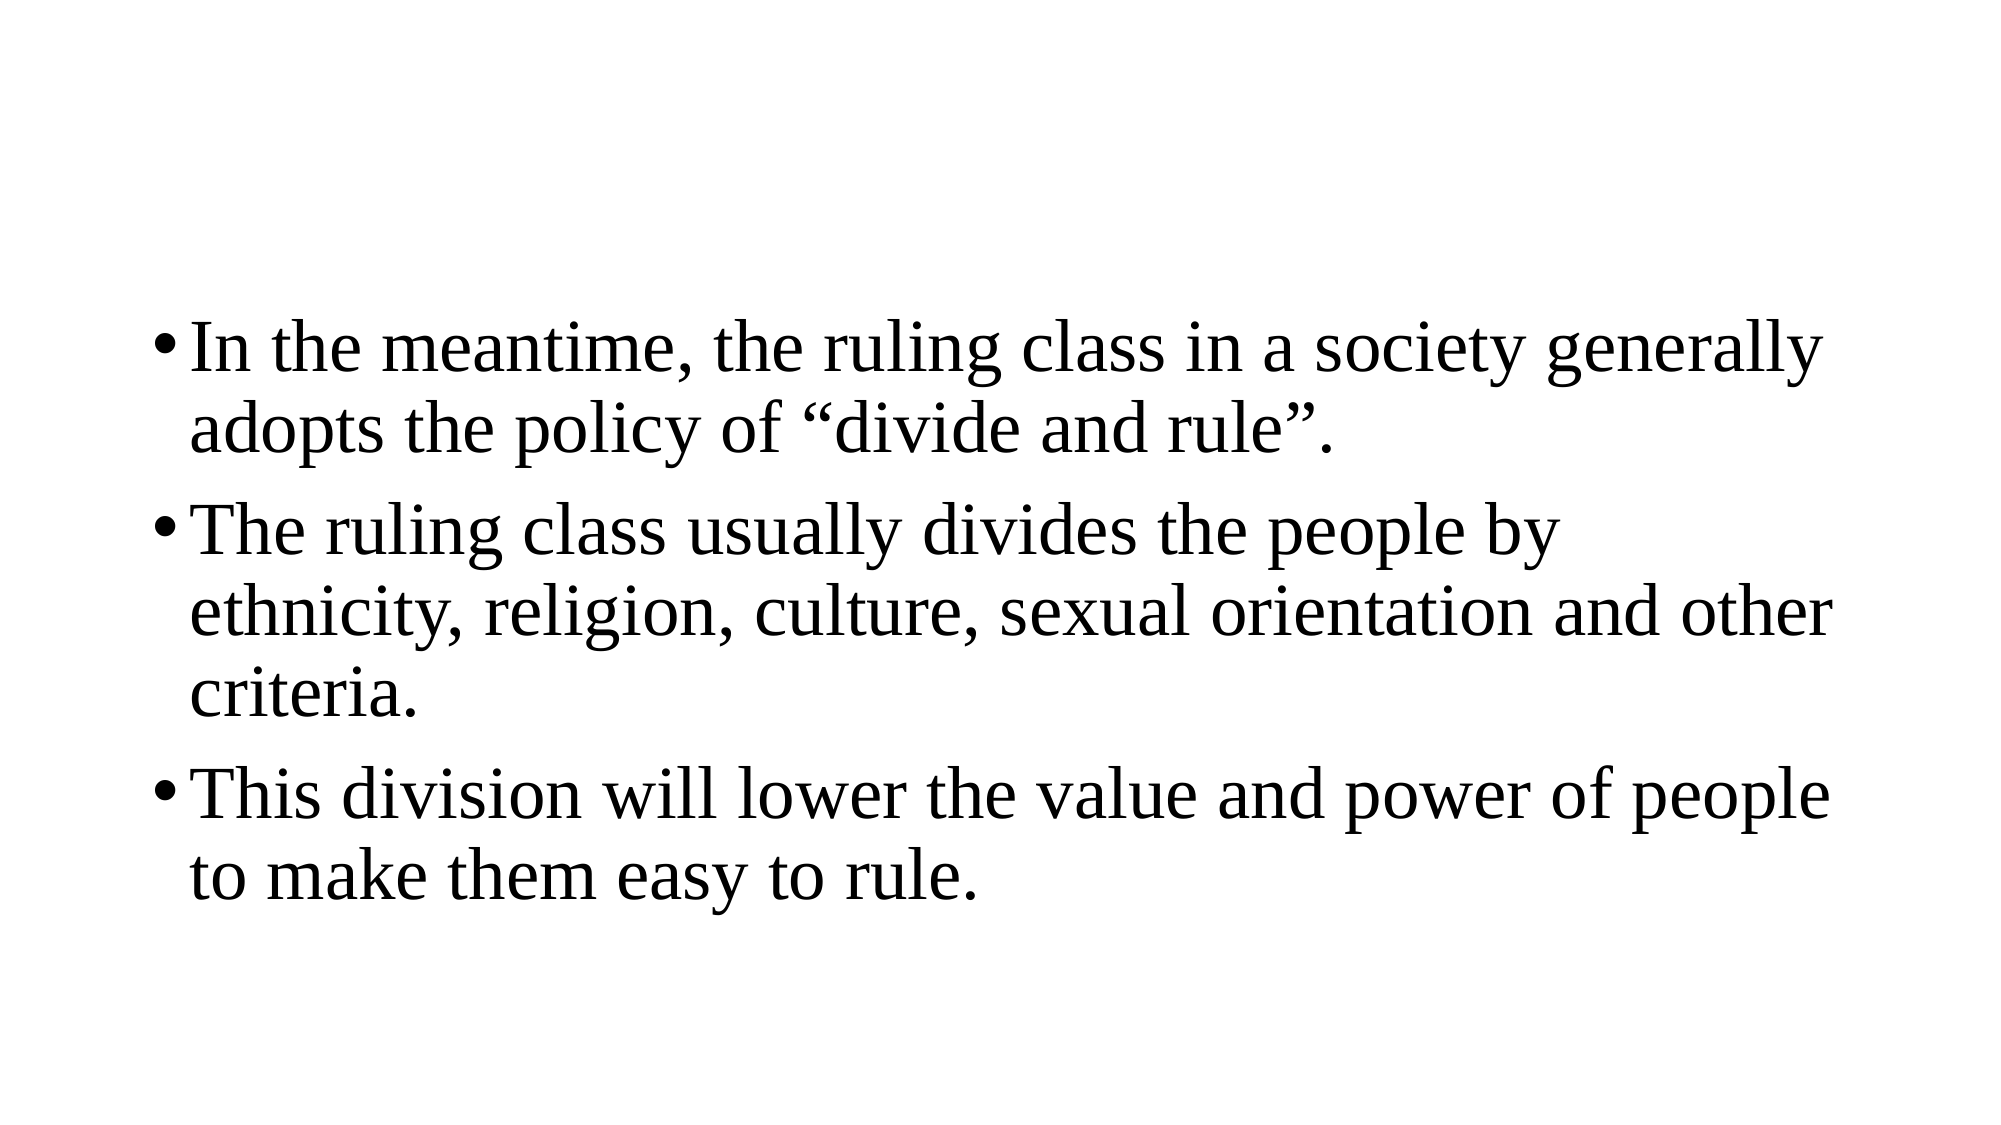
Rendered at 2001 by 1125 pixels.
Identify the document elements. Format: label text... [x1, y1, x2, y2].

list In the meantime, the ruling class in a society generally adopts the policy of “divide and rule”. The ruling class usually divides the people by ethnicity, religion, culture, sexual orientation and other criteria. This division will lower the value and power of people to make them easy to rule. [137, 299, 1863, 1014]
